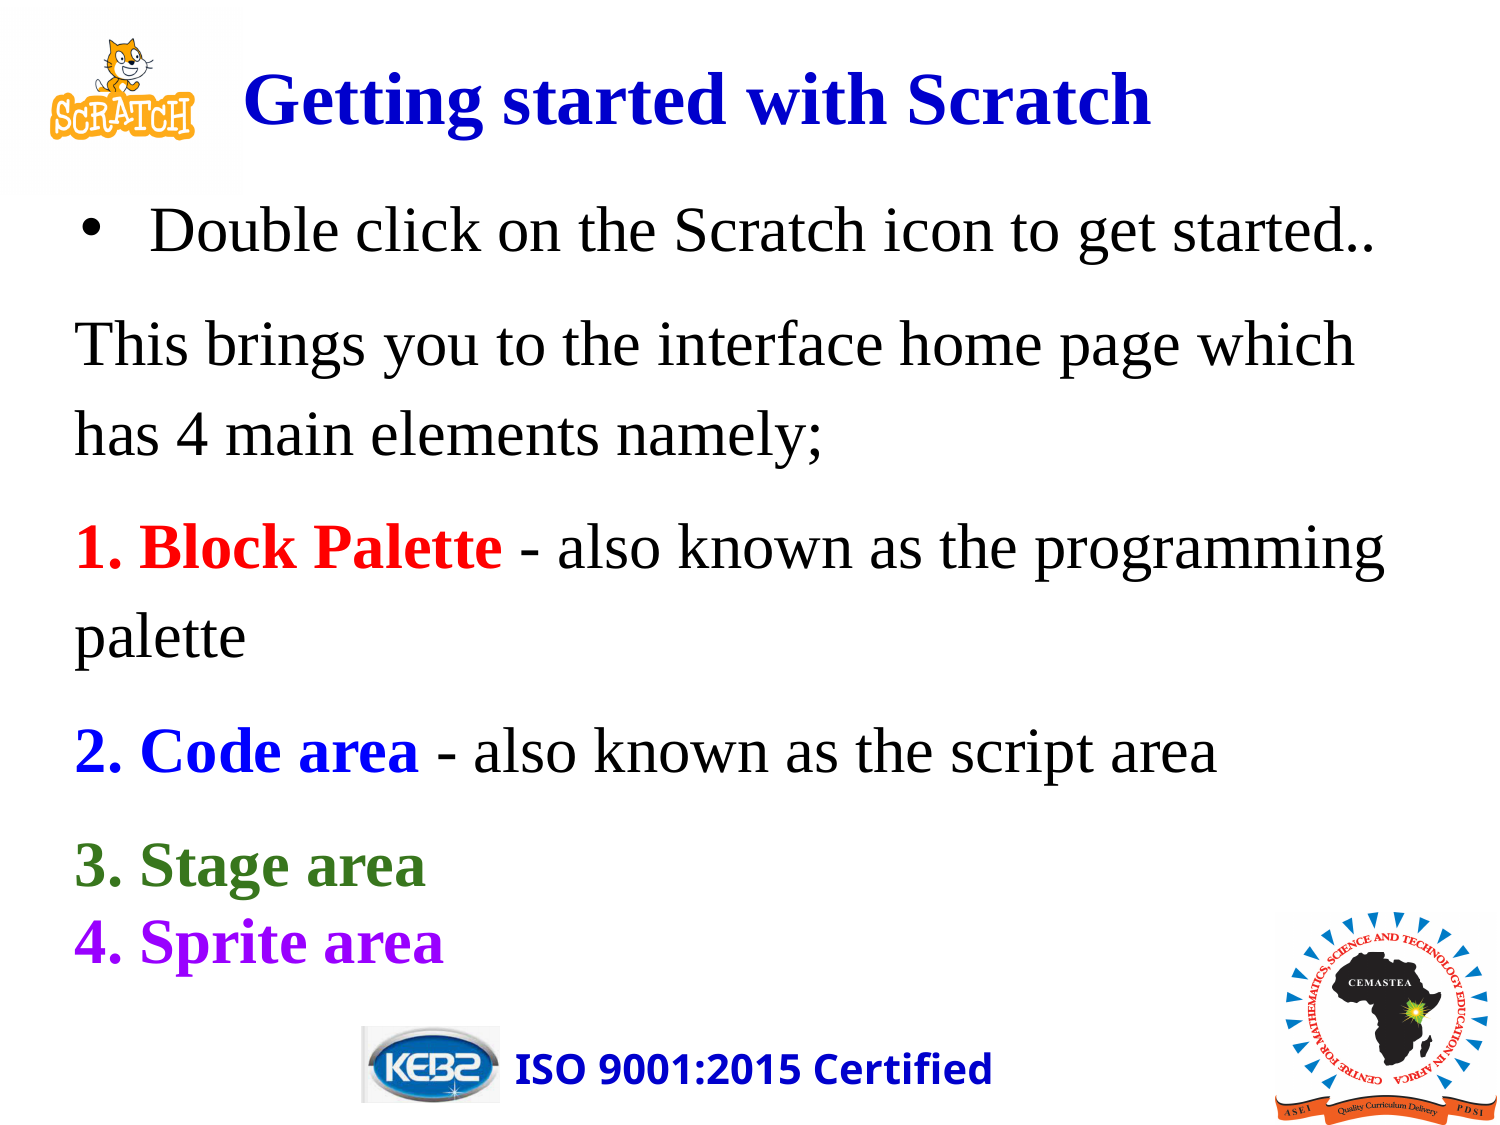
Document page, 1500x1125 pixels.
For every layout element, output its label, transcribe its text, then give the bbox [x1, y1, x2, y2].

picture [1275, 912, 1497, 1125]
title Getting started with Scratch [23, 21, 1373, 129]
picture [0, 7, 243, 195]
picture [361, 1047, 500, 1103]
list Double click on the Scratch icon to get started.. This brings you to the interface home page which has 4 main elements namely; 1. Block Palette - also known as the programming palette 2. Code area - also known as the script area 3. Stage area 4. Sprite area [59, 168, 1467, 1047]
